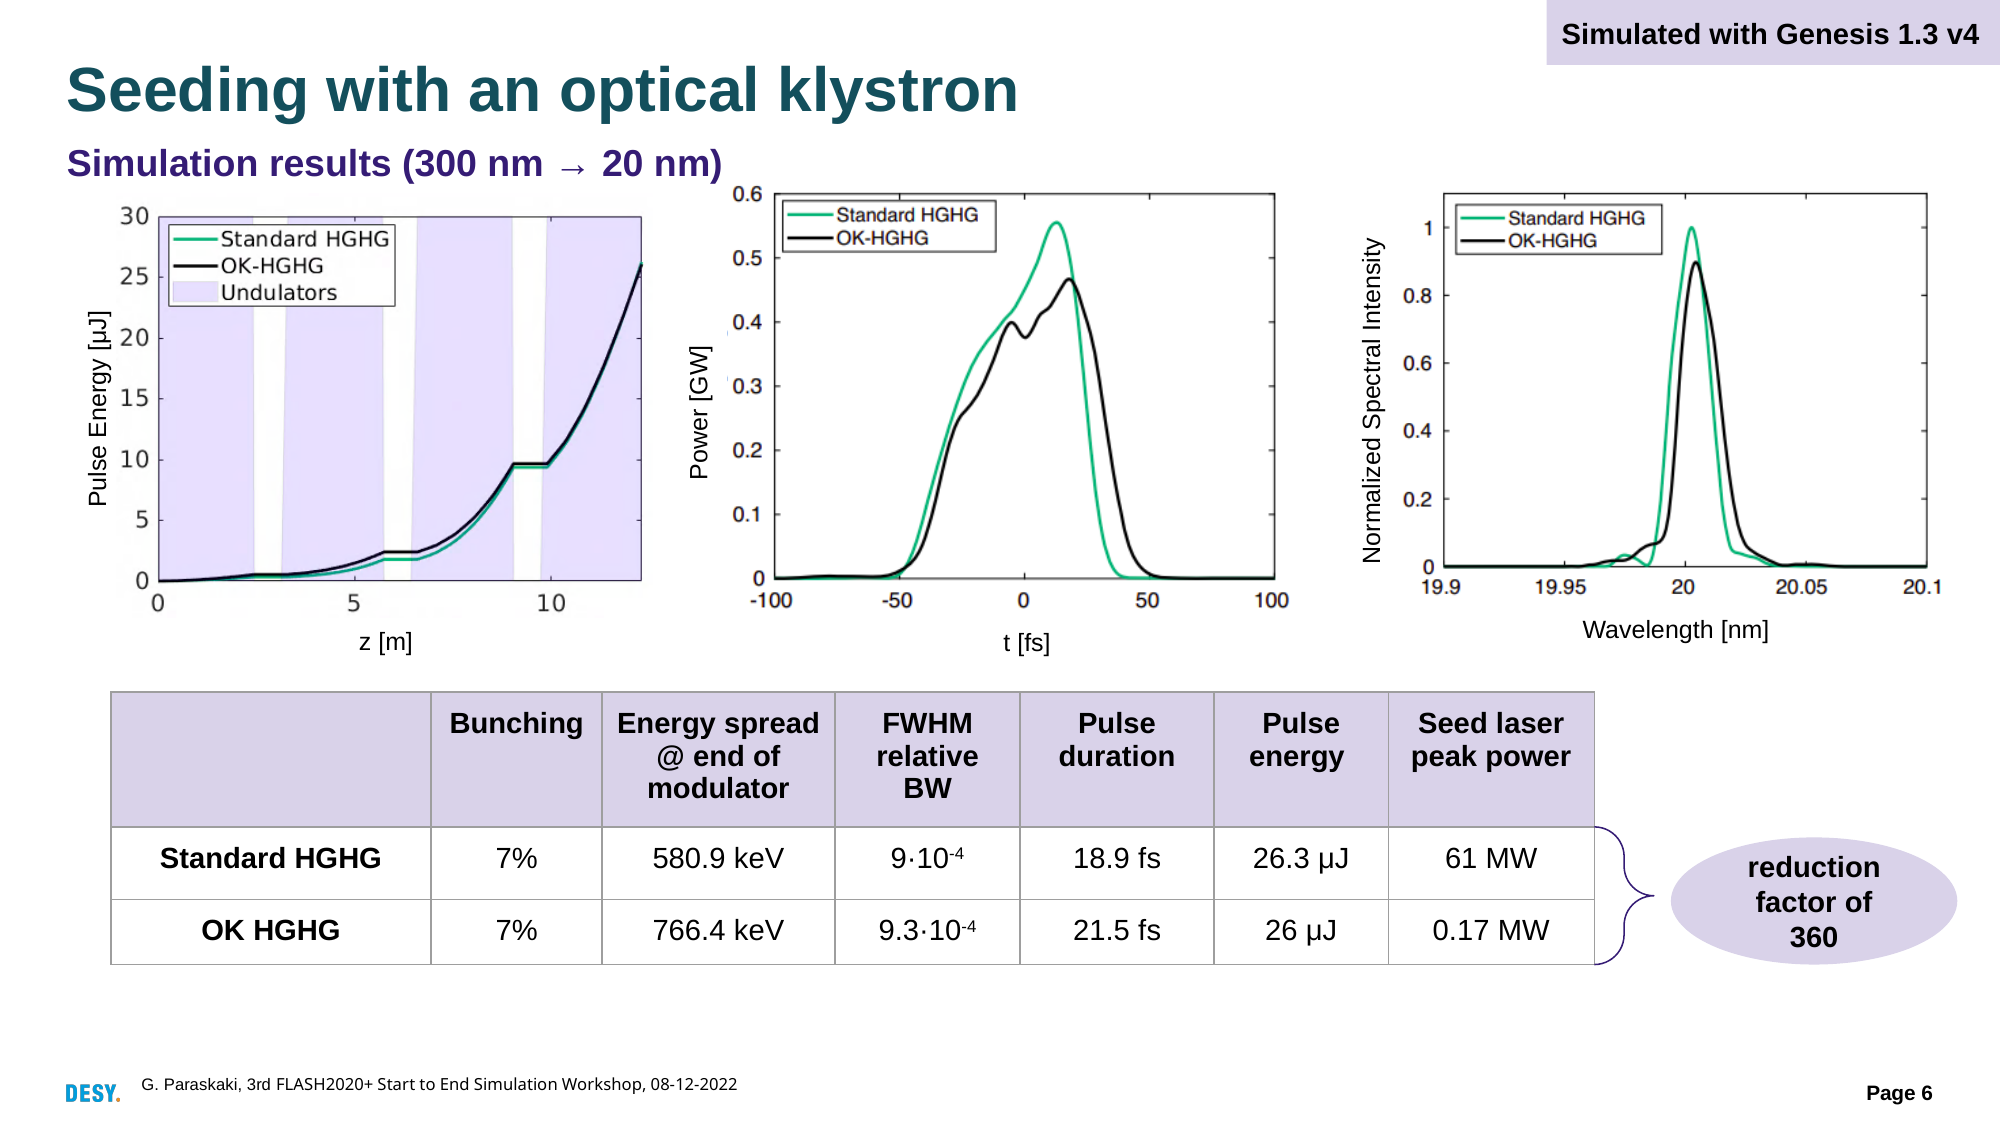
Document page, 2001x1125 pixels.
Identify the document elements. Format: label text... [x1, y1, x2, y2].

table_cell Standard HGHG [112, 828, 430, 899]
table_cell 26.3 μJ [1215, 828, 1388, 899]
text_box reduction factor of 360 [1670, 837, 1958, 965]
table_cell 21.5 fs [1021, 900, 1213, 964]
table_header Pulse energy [1215, 693, 1388, 826]
table_cell 18.9 fs [1021, 828, 1213, 899]
table_cell 9.3·10-4 [836, 900, 1019, 964]
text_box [65, 193, 653, 672]
table_cell 7% [432, 900, 601, 964]
title Seeding with an optical klystron [66, 57, 1933, 132]
table_cell 7% [432, 828, 601, 899]
table_header Energy spread @ end of modulator [603, 693, 834, 826]
text_box [1594, 826, 1654, 965]
table_header Pulse duration [1021, 693, 1213, 826]
table_cell OK HGHG [112, 900, 430, 964]
table_cell 0.17 MW [1389, 900, 1594, 964]
picture [113, 1084, 120, 1102]
table_cell 61 MW [1389, 828, 1594, 899]
table_header FWHM relative BW [836, 693, 1019, 826]
text_box Simulated with Genesis 1.3 v4 [1546, 0, 2000, 65]
table_header [112, 693, 430, 826]
list Simulation results (300 nm → 20 nm) [66, 134, 1933, 197]
table_header Bunching [432, 693, 601, 826]
table_cell 580.9 keV [603, 828, 834, 899]
picture [97, 1084, 108, 1102]
table_cell 26 μJ [1215, 900, 1388, 964]
picture [75, 1084, 80, 1102]
picture [85, 1084, 99, 1102]
table_cell 9·10-4 [836, 828, 1019, 899]
table_header Seed laser peak power [1389, 693, 1594, 826]
table_cell 766.4 keV [603, 900, 834, 964]
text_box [667, 159, 1958, 672]
